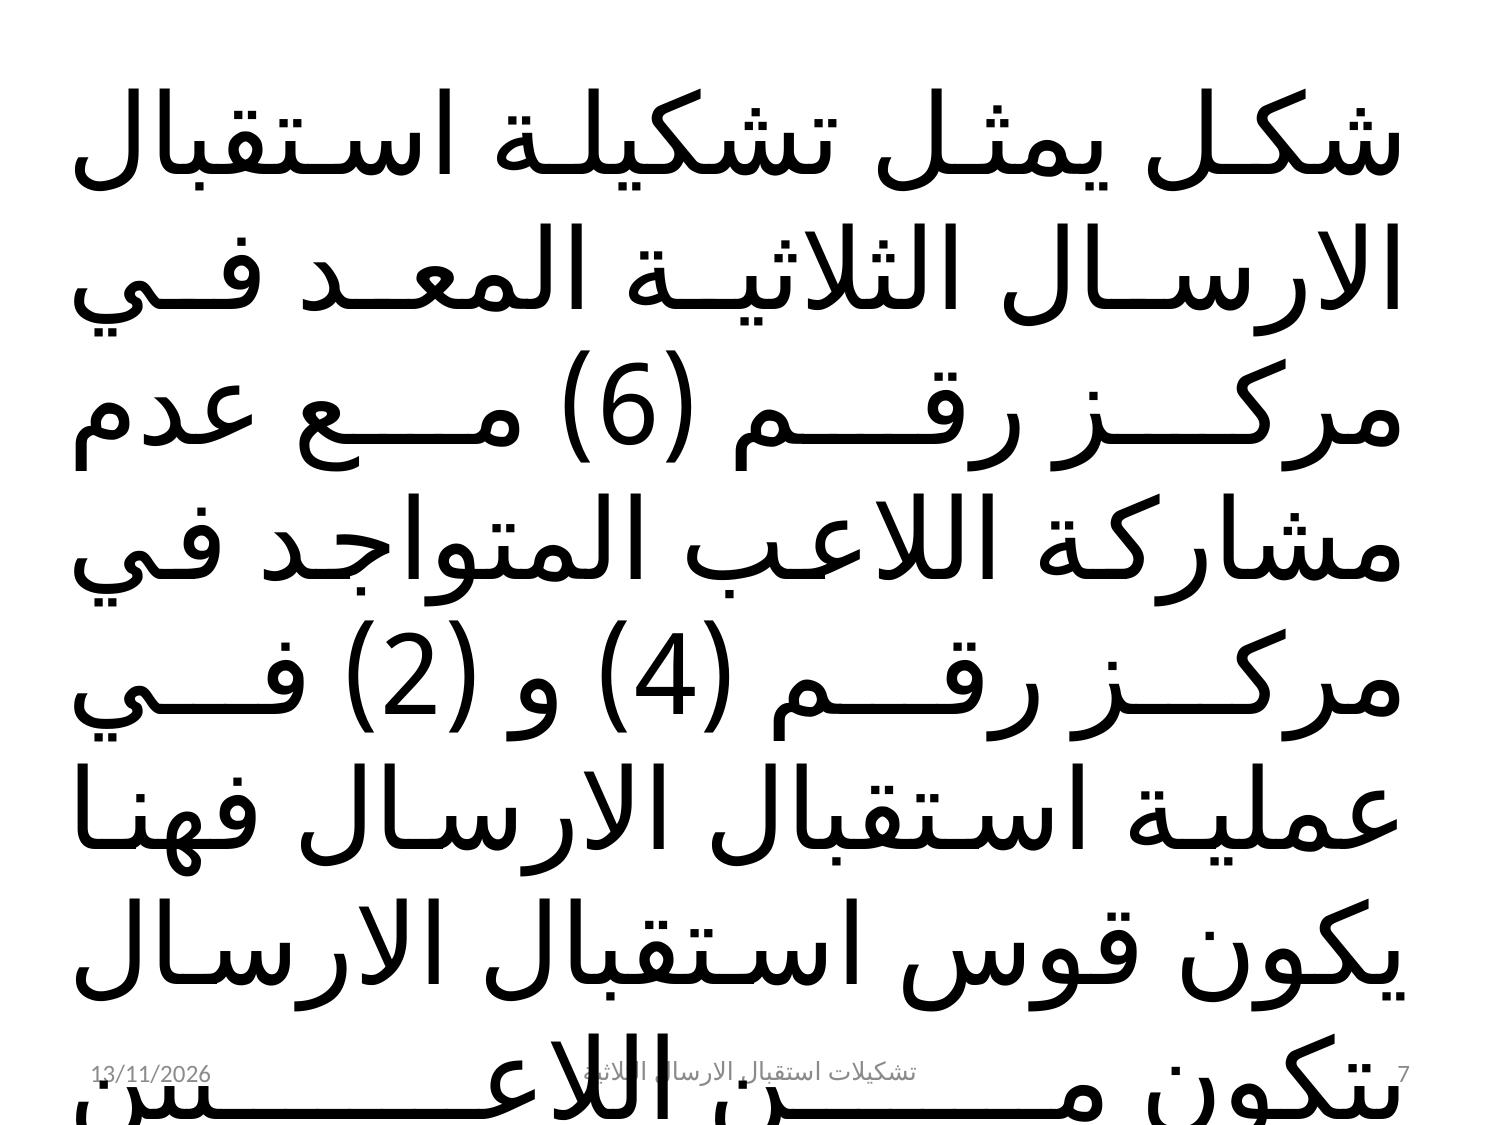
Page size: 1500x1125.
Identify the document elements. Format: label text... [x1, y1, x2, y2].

text_box شكل يمثل تشكيلة استقبال الارسال الثلاثية المعد في مركز رقم (6) مع عدم مشاركة اللاعب المتواجد في مركز رقم (4) و (2) في عملية استقبال الارسال فهنا يكون قوس استقبال الارسال يتكون من اللاعبين المتواجدين في مراكز( 1- 3 -5 ) [53, 54, 1424, 1125]
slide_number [75, 1042, 425, 1103]
footer تشكيلات استقبال الارسال الثلاثية [512, 1042, 988, 1103]
slide_number 7 [1074, 1042, 1425, 1103]
